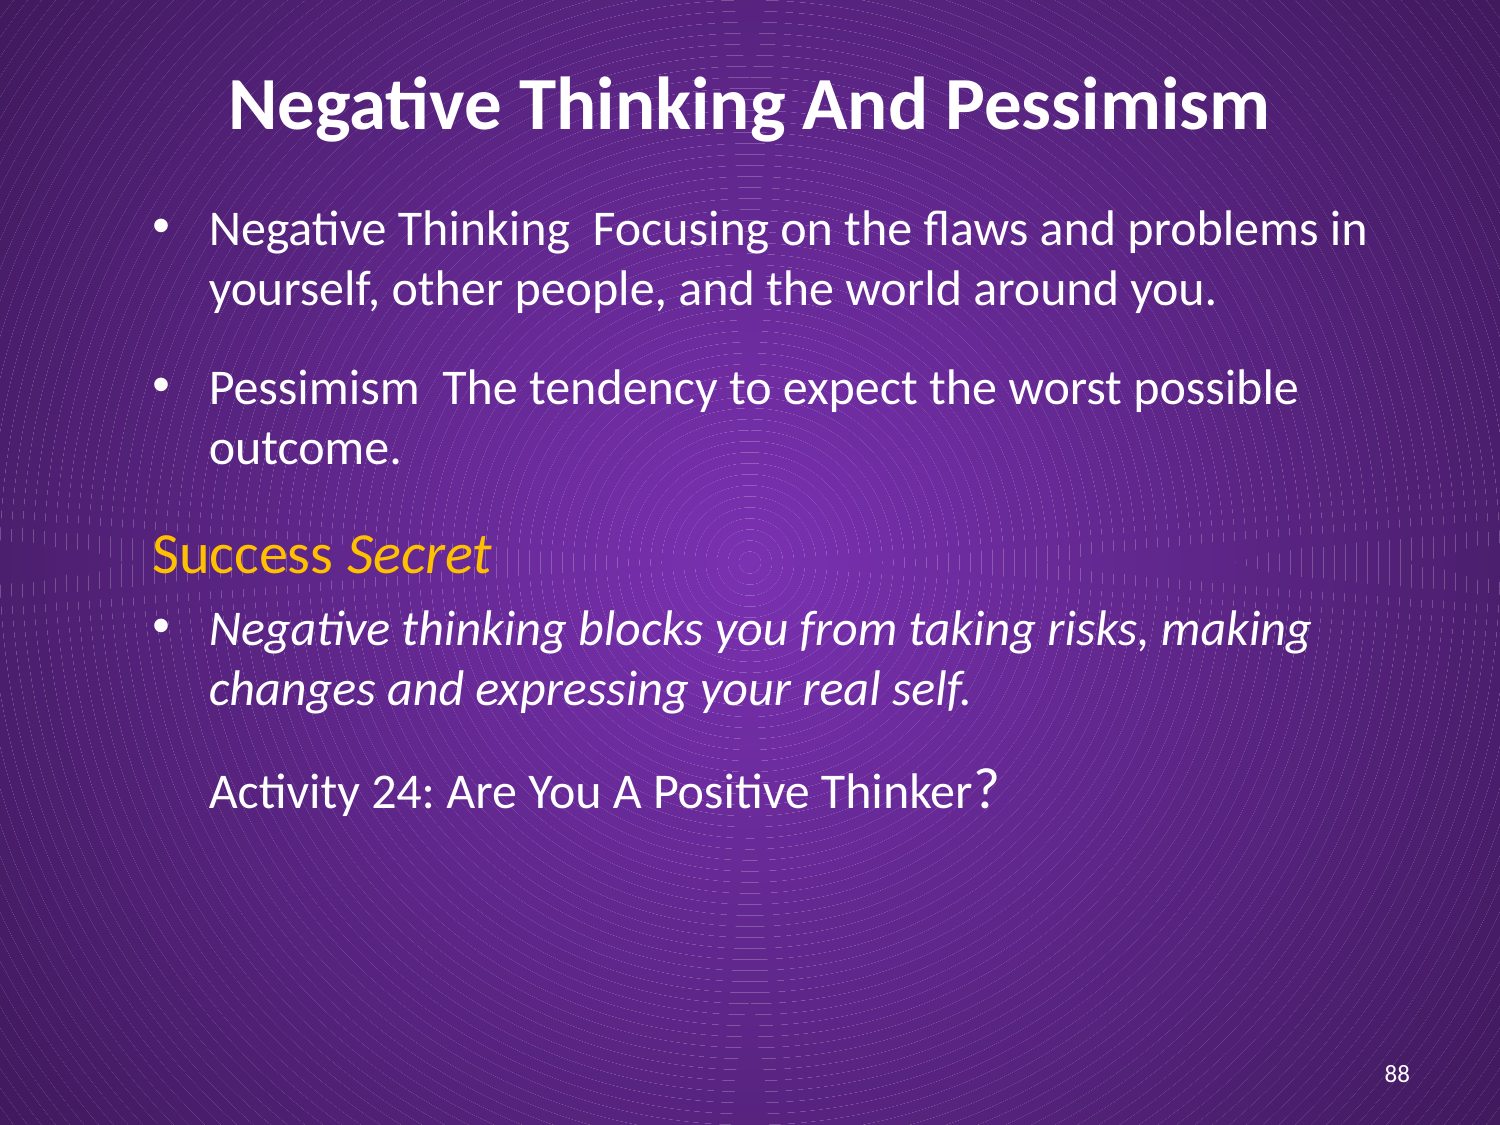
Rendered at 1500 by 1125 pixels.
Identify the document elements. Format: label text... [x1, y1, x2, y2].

slide_number 88 [1074, 1042, 1425, 1103]
footer [512, 1042, 988, 1103]
title Negative Thinking And Pessimism [0, 37, 1500, 163]
list Negative Thinking Focusing on the flaws and problems in yourself, other people, and the world around you. Pessimism The tendency to expect the worst possible outcome. Success Secret Negative thinking blocks you from taking risks, making changes and expressing your real self. Activity 24: Are You A Positive Thinker? [137, 187, 1475, 913]
